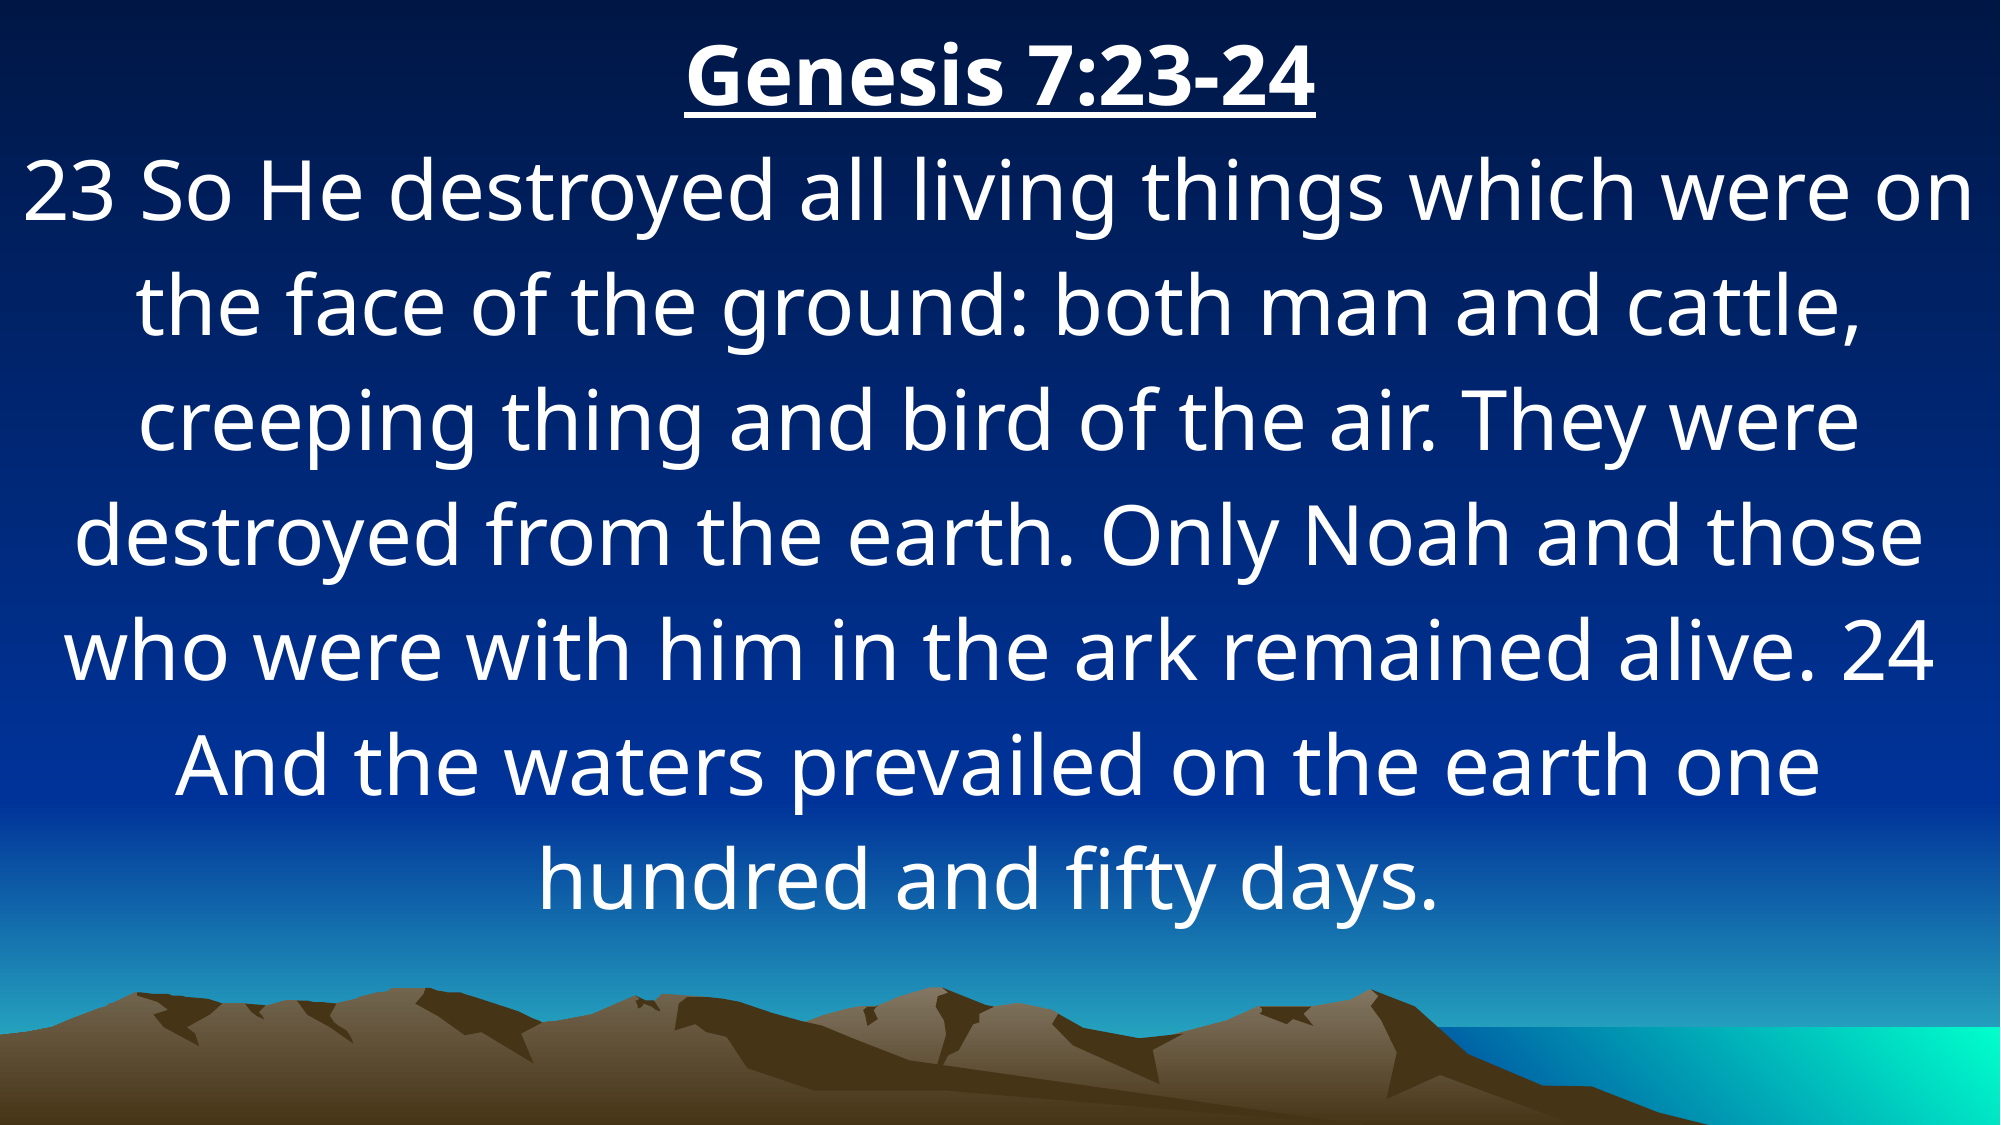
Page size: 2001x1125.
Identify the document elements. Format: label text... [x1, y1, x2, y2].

text_box Genesis 7:23-24 23 So He destroyed all living things which were on the face of the ground: both man and cattle, creeping thing and bird of the air. They were destroyed from the earth. Only Noah and those who were with him in the ark remained alive. 24 And the waters prevailed on the earth one hundred and fifty days. [0, 0, 2000, 825]
